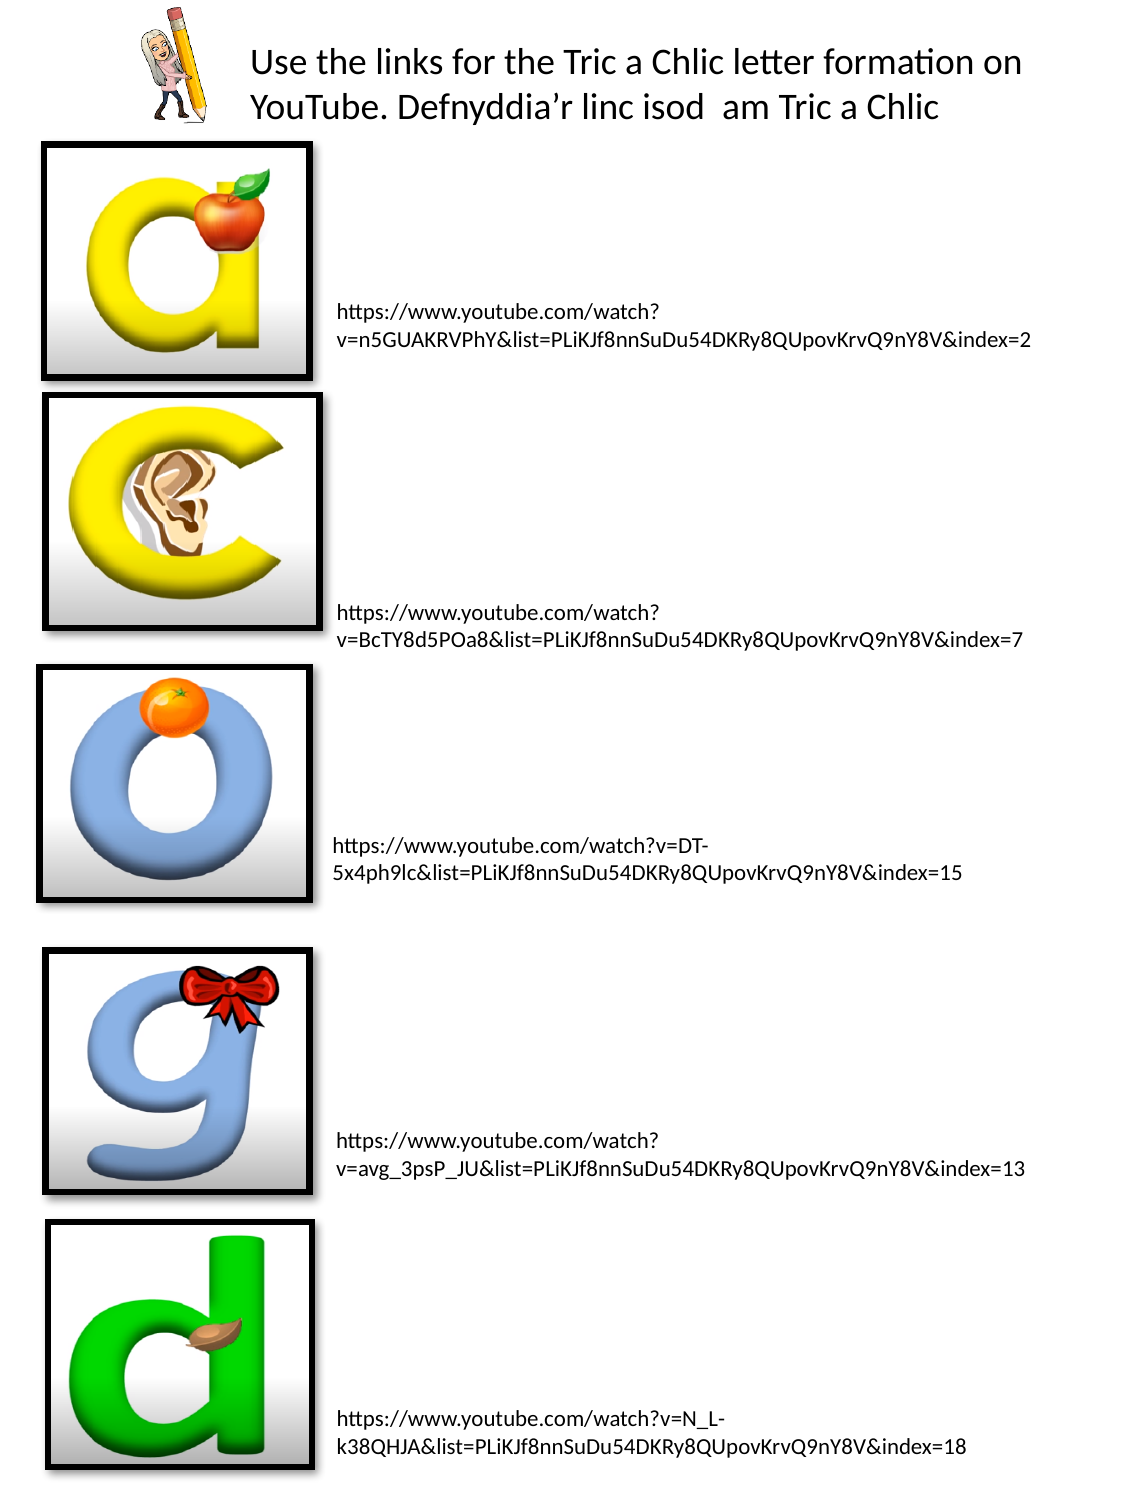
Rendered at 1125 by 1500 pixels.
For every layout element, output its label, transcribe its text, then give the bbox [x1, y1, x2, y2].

text_box Use the links for the Tric a Chlic letter formation on YouTube. Defnyddia’r linc isod am Tric a Chlic [235, 29, 1125, 135]
picture [48, 398, 317, 626]
picture [48, 953, 307, 1190]
picture [50, 1225, 310, 1465]
picture [46, 147, 307, 375]
picture [42, 669, 307, 898]
text_box https://www.youtube.com/watch?v=DT-5x4ph9lc&list=PLiKJf8nnSuDu54DKRy8QUpovKrvQ9nY8V&index=15 [317, 822, 1100, 893]
text_box https://www.youtube.com/watch?v=BcTY8d5POa8&list=PLiKJf8nnSuDu54DKRy8QUpovKrvQ9nY8V&index=7 [321, 589, 1100, 660]
text_box https://www.youtube.com/watch?v=n5GUAKRVPhY&list=PLiKJf8nnSuDu54DKRy8QUpovKrvQ9nY8V&index=2 [321, 289, 1100, 360]
text_box https://www.youtube.com/watch?v=N_L-k38QHJA&list=PLiKJf8nnSuDu54DKRy8QUpovKrvQ9nY8V&index=18 [321, 1396, 1100, 1467]
text_box https://www.youtube.com/watch?v=avg_3psP_JU&list=PLiKJf8nnSuDu54DKRy8QUpovKrvQ9nY8V&index=13 [321, 1118, 1100, 1189]
picture [113, 3, 236, 126]
